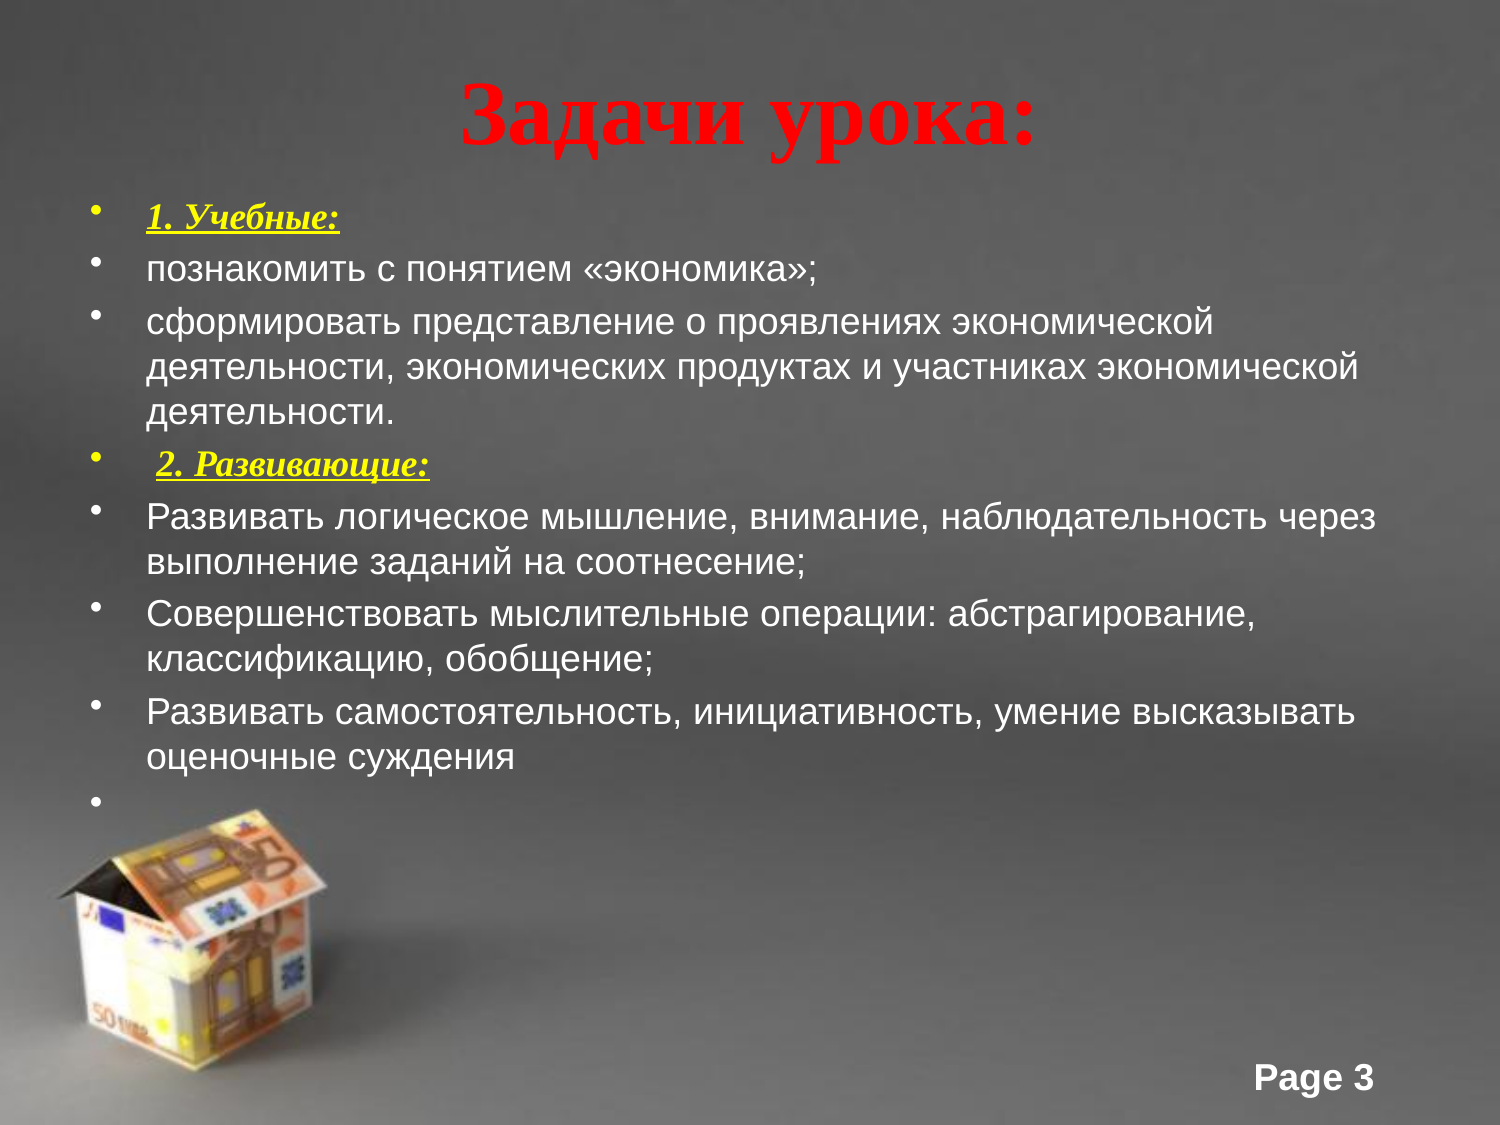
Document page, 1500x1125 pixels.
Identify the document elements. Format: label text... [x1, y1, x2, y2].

title Задачи урока: [75, 45, 1425, 184]
list 1. Учебные: познакомить с понятием «экономика»; сформировать представление о проявлениях экономической деятельности, экономических продуктах и участниках экономической деятельности. 2. Развивающие: Развивать логическое мышление, внимание, наблюдательность через выполнение заданий на соотнесение; Совершенствовать мыслительные операции: абстрагирование, классификацию, обобщение; Развивать самостоятельность, инициативность, умение высказывать оценочные суждения [75, 184, 1425, 1005]
picture [0, 0, 1500, 1125]
